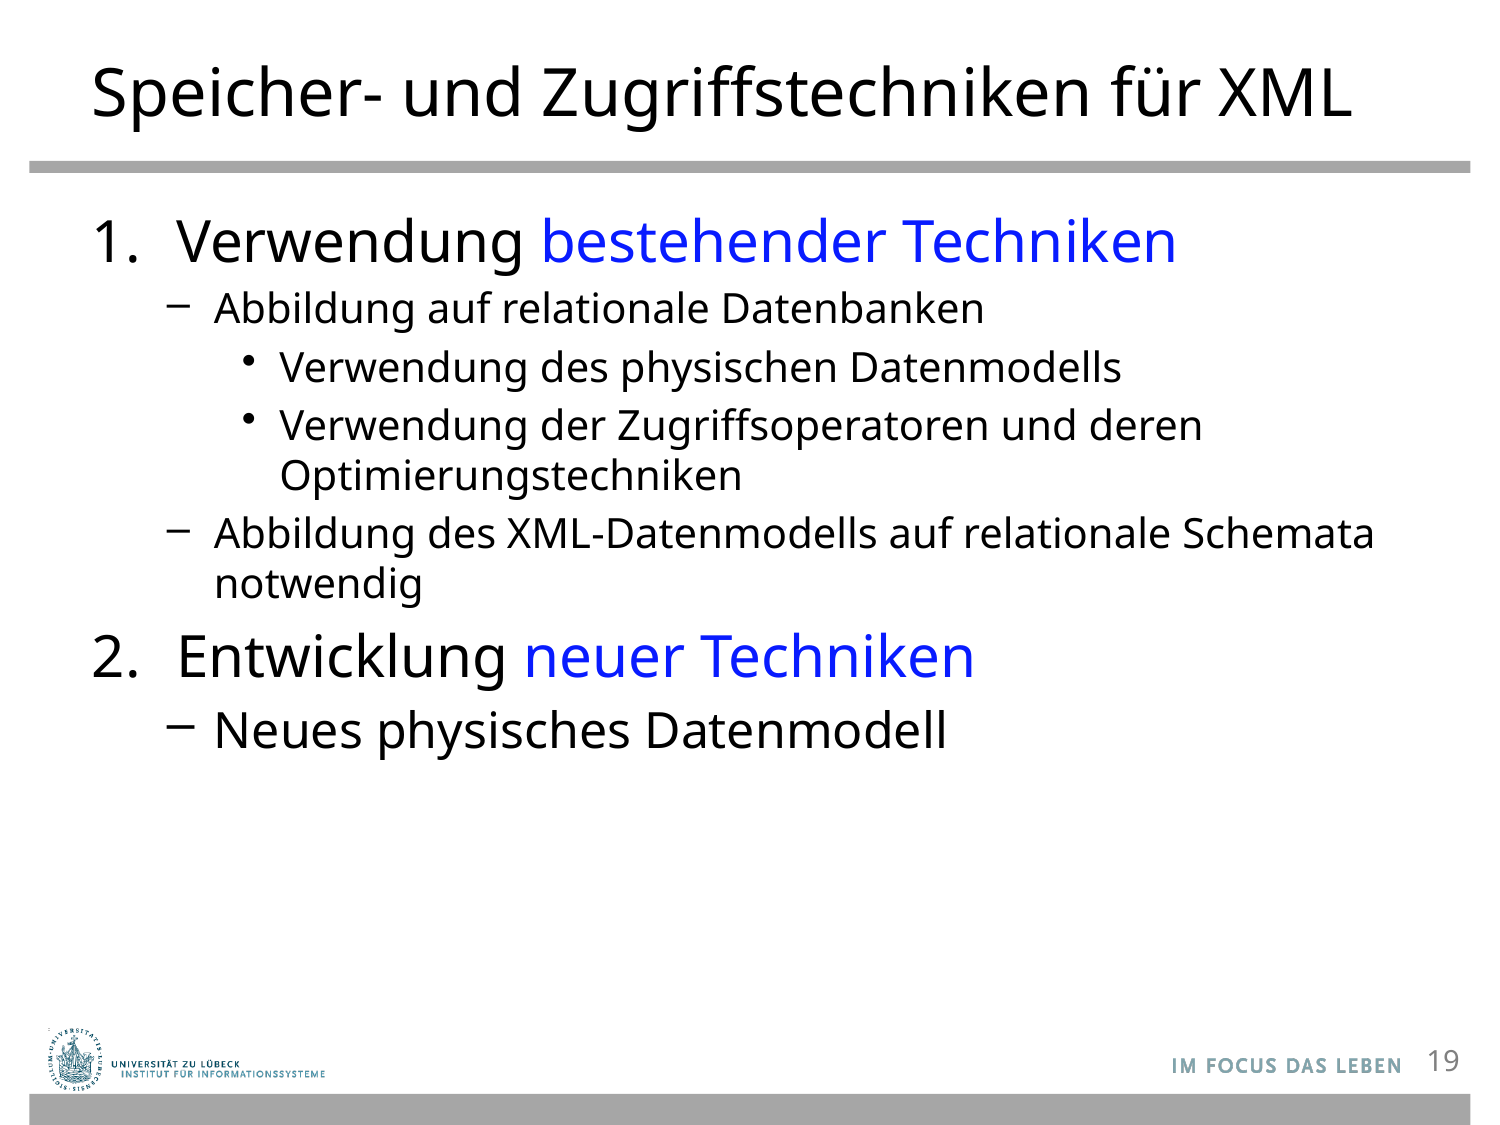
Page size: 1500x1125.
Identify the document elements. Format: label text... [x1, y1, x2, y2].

title Speicher- und Zugriffstechniken für XML [76, 42, 1427, 126]
list Verwendung bestehender Techniken Abbildung auf relationale Datenbanken Verwendung des physischen Datenmodells Verwendung der Zugriffsoperatoren und deren Optimierungstechniken Abbildung des XML-Datenmodells auf relationale Schemata notwendig Entwicklung neuer Techniken Neues physisches Datenmodell [76, 196, 1477, 956]
slide_number 19 [1411, 1034, 1497, 1083]
picture [1173, 1058, 1400, 1073]
